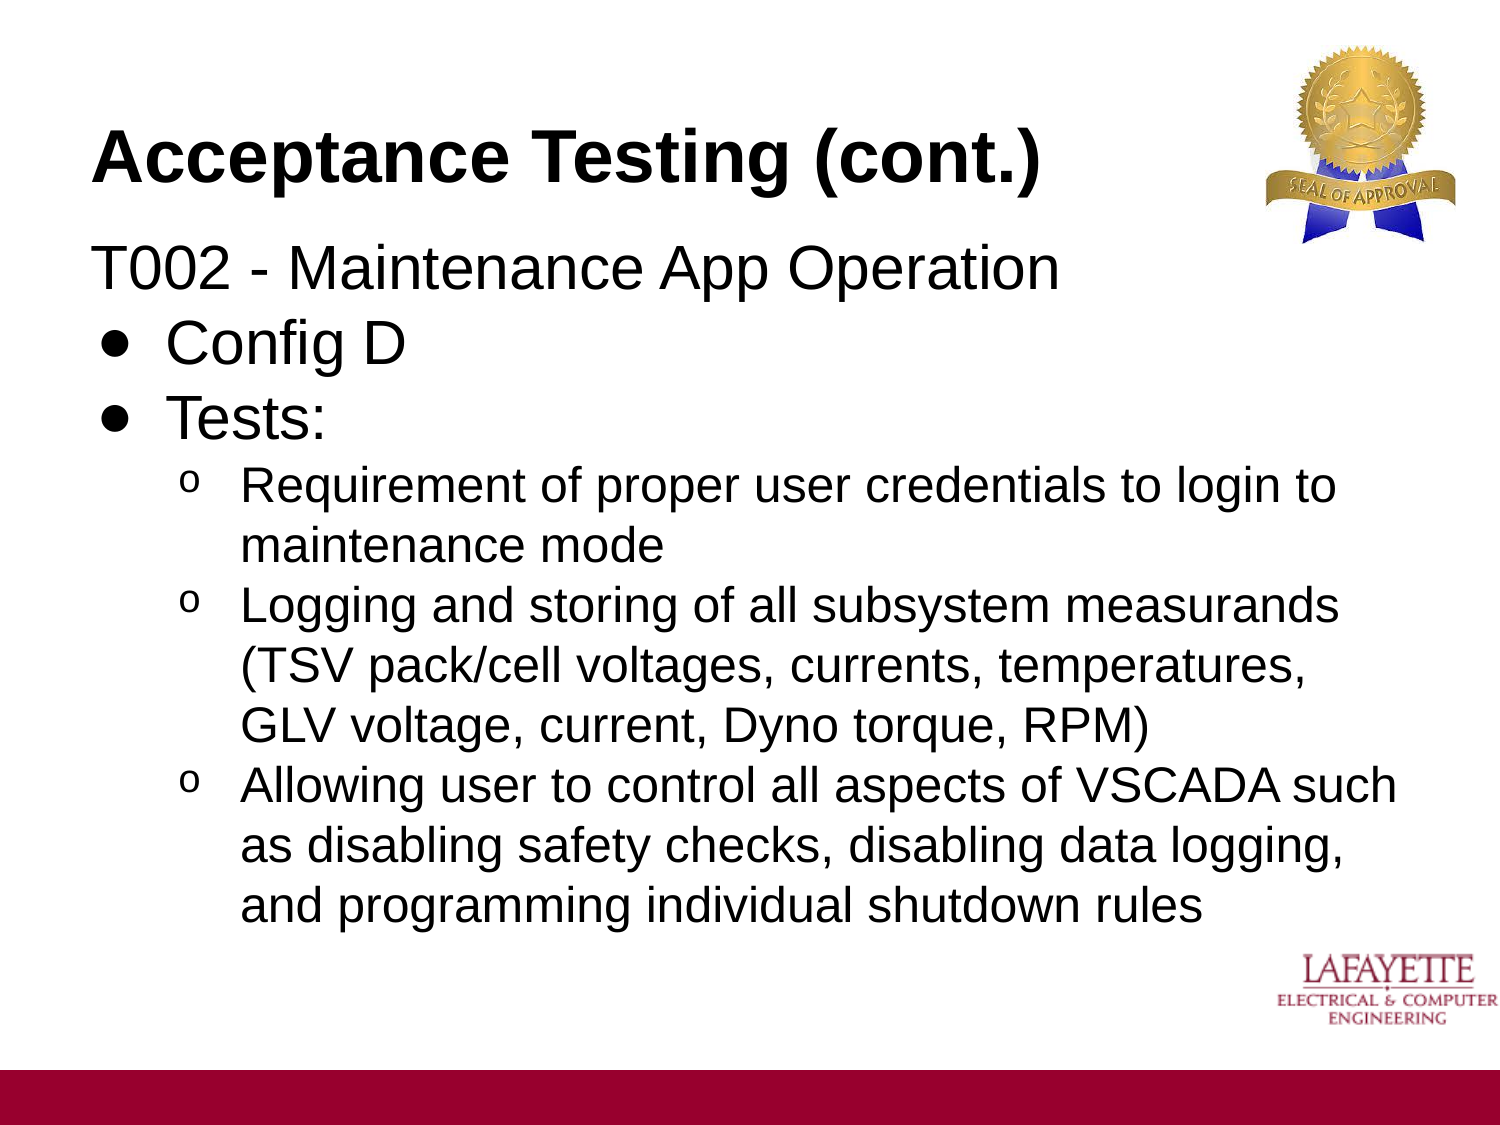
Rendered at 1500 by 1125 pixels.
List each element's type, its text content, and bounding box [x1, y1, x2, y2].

picture [1265, 44, 1456, 245]
picture [1426, 926, 1500, 1027]
title Acceptance Testing (cont.) [75, 45, 1263, 212]
list T002 - Maintenance App Operation Config D Tests: Requirement of proper user credentials to login to maintenance mode Logging and storing of all subsystem measurands (TSV pack/cell voltages, currents, temperatures, GLV voltage, current, Dyno torque, RPM) Allowing user to control all aspects of VSCADA such as disabling safety checks, disabling data logging, and programming individual shutdown rules [75, 212, 1426, 1028]
